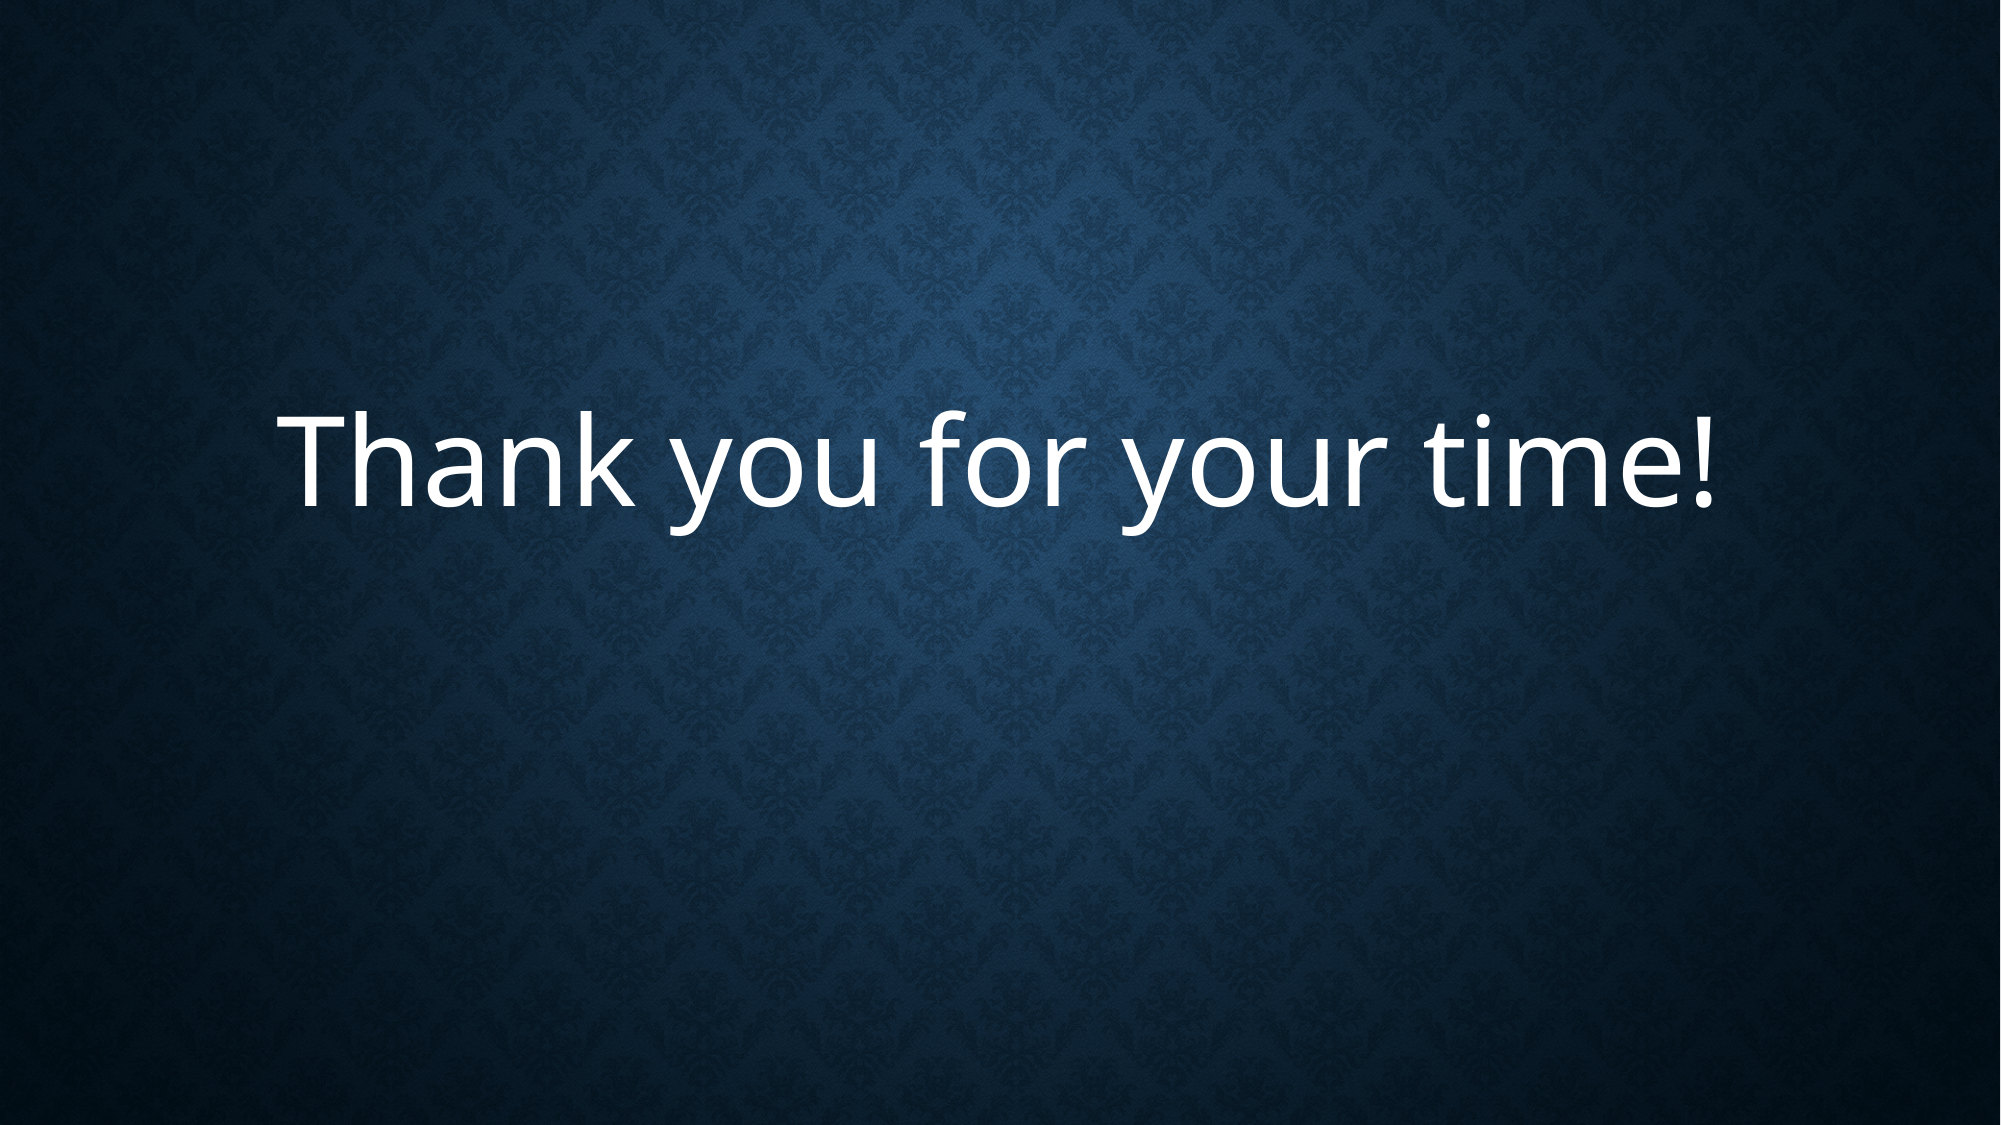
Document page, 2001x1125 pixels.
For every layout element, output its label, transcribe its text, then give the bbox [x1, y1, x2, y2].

list Thank you for your time! [149, 343, 1849, 950]
